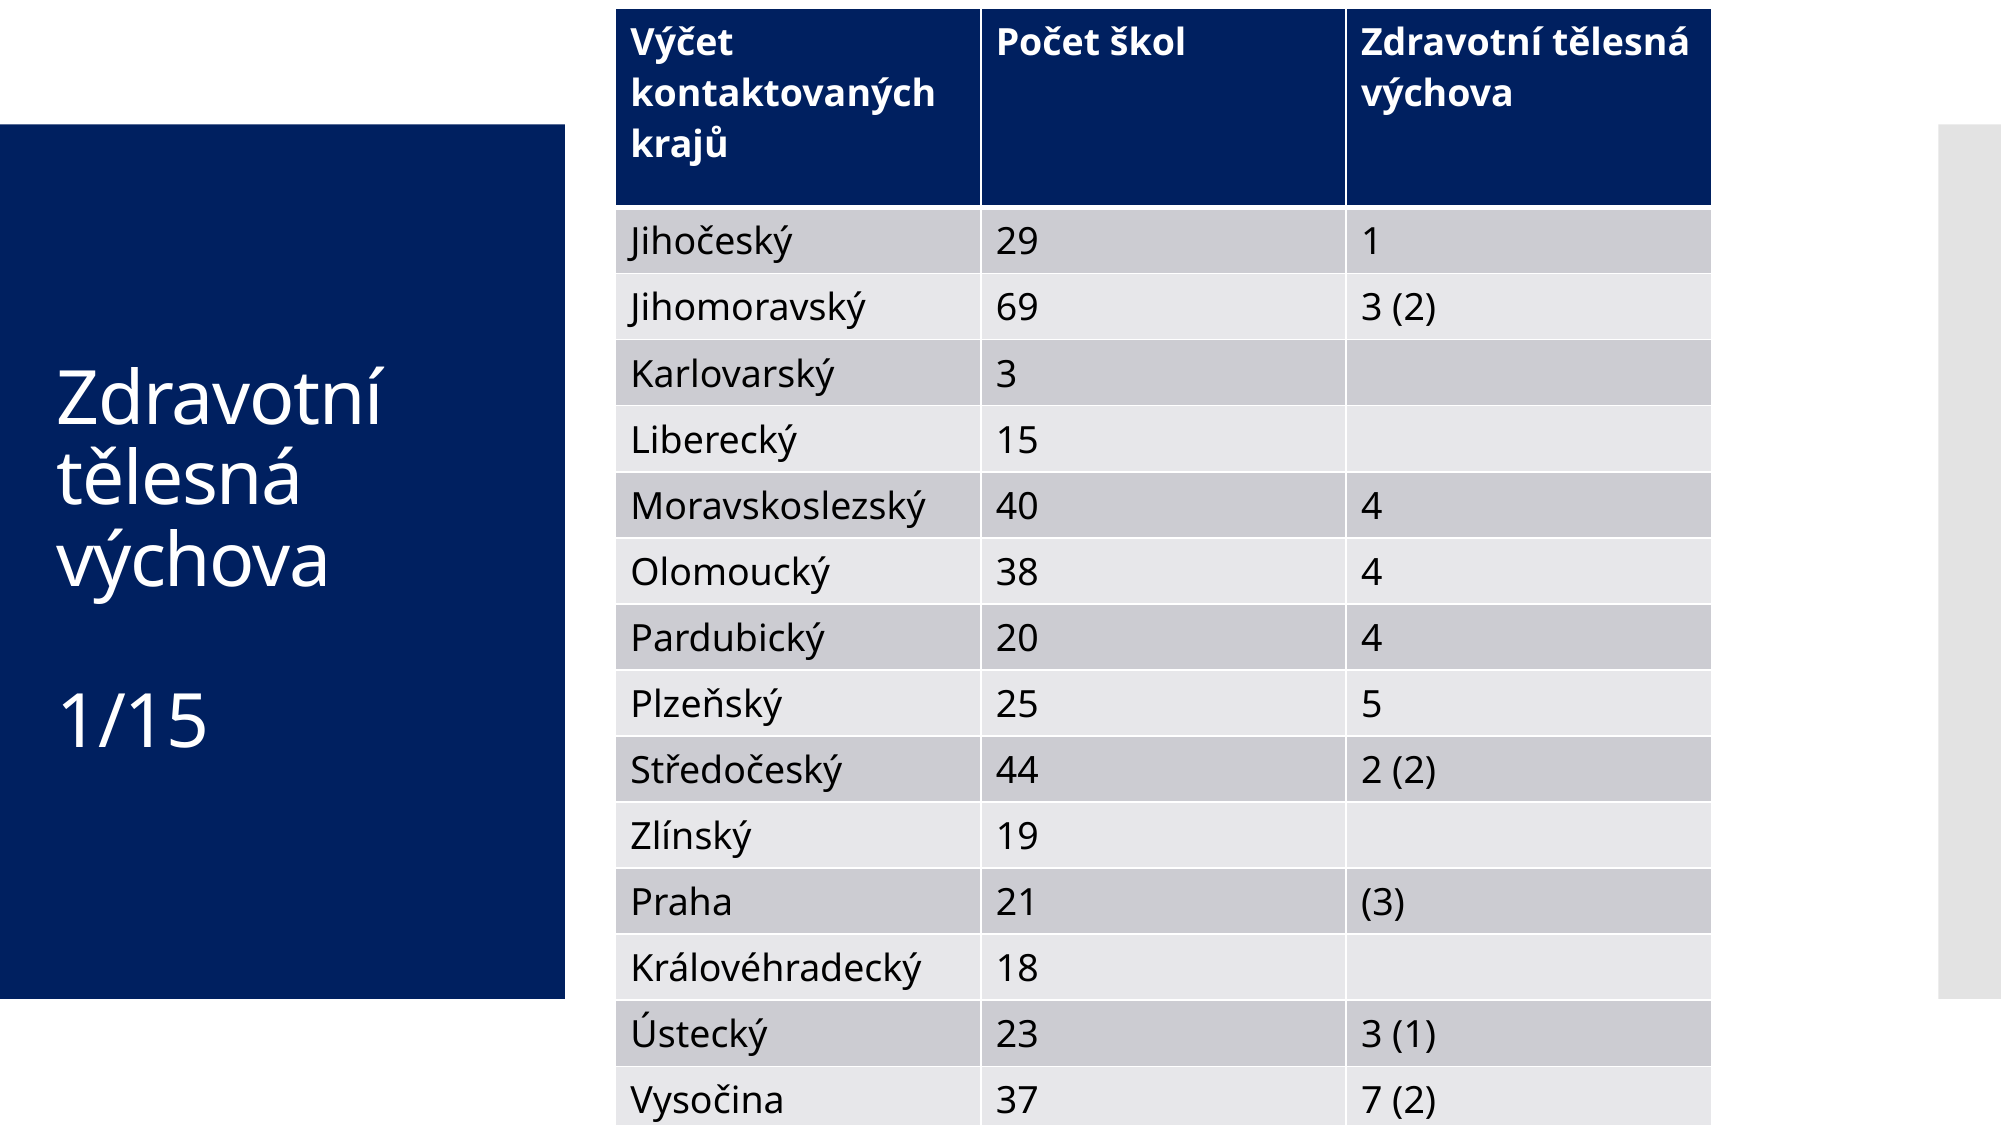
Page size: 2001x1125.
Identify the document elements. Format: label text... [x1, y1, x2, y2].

table_cell 38 [982, 539, 1345, 603]
table_cell 3 (2) [1347, 274, 1711, 339]
title Zdravotní tělesná výchova 1/15 [41, 184, 525, 940]
table_cell Plzeňský [616, 671, 980, 735]
table_cell [1347, 803, 1711, 867]
table_cell 7 (2) [1347, 1067, 1711, 1125]
table_cell [1347, 935, 1711, 999]
table_cell 20 [982, 605, 1345, 669]
table_cell 18 [982, 935, 1345, 999]
table_cell Olomoucký [616, 539, 980, 603]
table_cell 23 [982, 1001, 1345, 1066]
table_cell 40 [982, 473, 1345, 537]
table_cell 15 [982, 406, 1345, 471]
table_cell Moravskoslezský [616, 473, 980, 537]
table_cell Pardubický [616, 605, 980, 669]
table_header Zdravotní tělesná výchova [1347, 9, 1711, 205]
table_cell Ústecký [616, 1001, 980, 1066]
table_cell [1347, 340, 1711, 405]
table_header Počet škol [982, 9, 1345, 205]
table_cell 2 (2) [1347, 737, 1711, 801]
table_cell Zlínský [616, 803, 980, 867]
table_cell Královéhradecký [616, 935, 980, 999]
table_cell 5 [1347, 671, 1711, 735]
table_cell 4 [1347, 539, 1711, 603]
table_cell Středočeský [616, 737, 980, 801]
table_cell 4 [1347, 473, 1711, 537]
table_cell 44 [982, 737, 1345, 801]
table_cell Praha [616, 869, 980, 933]
table_cell 3 [982, 340, 1345, 405]
table_cell (3) [1347, 869, 1711, 933]
table_cell 69 [982, 274, 1345, 339]
table_cell 3 (1) [1347, 1001, 1711, 1066]
table_cell 25 [982, 671, 1345, 735]
table_cell 37 [982, 1067, 1345, 1125]
table_cell Karlovarský [616, 340, 980, 405]
table_cell Jihomoravský [616, 274, 980, 339]
table_cell 29 [982, 210, 1345, 273]
table_cell Liberecký [616, 406, 980, 471]
table_cell 21 [982, 869, 1345, 933]
table_cell Vysočina [616, 1067, 980, 1125]
table_cell 19 [982, 803, 1345, 867]
table_header Výčet kontaktovaných krajů [616, 9, 980, 205]
table_cell [1347, 406, 1711, 471]
table_cell 1 [1347, 210, 1711, 273]
table_cell 4 [1347, 605, 1711, 669]
table_cell Jihočeský [616, 210, 980, 273]
